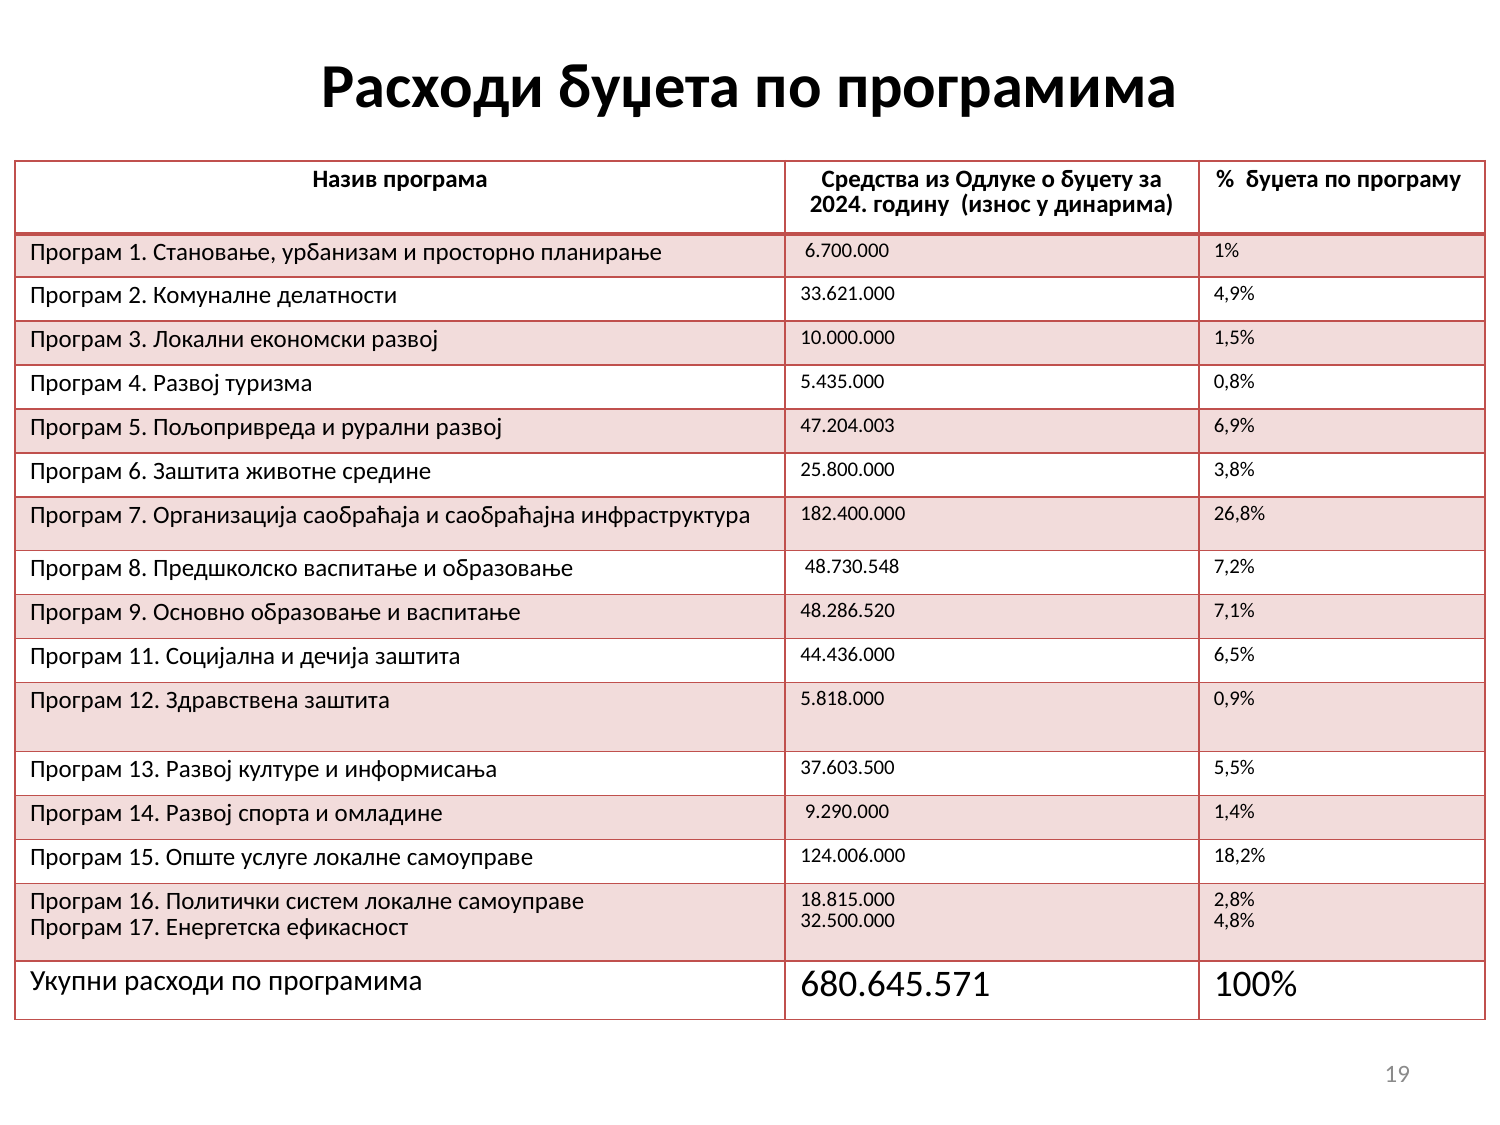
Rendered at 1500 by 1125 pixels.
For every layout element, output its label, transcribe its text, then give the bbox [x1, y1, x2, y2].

table_cell 1,5% [1200, 322, 1484, 364]
table_cell Програм 13. Развој културе и информисања [16, 752, 784, 795]
table_cell 3,8% [1200, 454, 1484, 496]
table_cell 18.815.000 32.500.000 [786, 884, 1198, 960]
table_cell 48.730.548 [786, 551, 1198, 594]
table_cell Програм 4. Развој туризма [16, 366, 784, 408]
table_cell Програм 16. Политички систем локалне самоуправе Програм 17. Енергетска ефикасност [16, 884, 784, 960]
table_cell 680.645.571 [786, 962, 1198, 1019]
table_cell Програм 14. Развој спорта и омладине [16, 796, 784, 839]
table_cell 5.818.000 [786, 683, 1198, 751]
table_cell 18,2% [1200, 840, 1484, 883]
table_cell Програм 7. Организација саобраћаја и саобраћајна инфраструктура [16, 498, 784, 550]
table_cell Програм 1. Становање, урбанизам и просторно планирање [16, 236, 784, 276]
table_header % буџета по програму [1200, 162, 1484, 232]
table_cell 33.621.000 [786, 278, 1198, 320]
table_cell 5.435.000 [786, 366, 1198, 408]
title Расходи буџета по програмима [111, 19, 1389, 147]
slide_number 19 [1074, 1042, 1425, 1103]
table_cell 6,5% [1200, 639, 1484, 682]
table_cell Програм 15. Опште услуге локалне самоуправе [16, 840, 784, 883]
table_cell 48.286.520 [786, 595, 1198, 638]
table_cell Програм 12. Здравствена заштита [16, 683, 784, 751]
table_cell 47.204.003 [786, 410, 1198, 452]
table_cell 0,9% [1200, 683, 1484, 751]
table_cell 124.006.000 [786, 840, 1198, 883]
table_cell Програм 11. Социјална и дечија заштита [16, 639, 784, 682]
table_cell 4,9% [1200, 278, 1484, 320]
table_cell Укупни расходи по програмима [16, 962, 784, 1019]
table_cell 7,2% [1200, 551, 1484, 594]
table_cell 44.436.000 [786, 639, 1198, 682]
table_cell 1,4% [1200, 796, 1484, 839]
table_cell 9.290.000 [786, 796, 1198, 839]
table_cell 37.603.500 [786, 752, 1198, 795]
table_cell 26,8% [1200, 498, 1484, 550]
table_cell 7,1% [1200, 595, 1484, 638]
table_cell Програм 3. Локални економски развој [16, 322, 784, 364]
table_cell 2,8% 4,8% [1200, 884, 1484, 960]
table_cell 182.400.000 [786, 498, 1198, 550]
table_cell 1% [1200, 236, 1484, 276]
table_cell 25.800.000 [786, 454, 1198, 496]
table_cell Програм 6. Заштита животне средине [16, 454, 784, 496]
table_cell Програм 8. Предшколско васпитање и образовање [16, 551, 784, 594]
table_cell 100% [1200, 962, 1484, 1019]
table_header Средства из Одлуке о буџету за 2024. годину (износ у динарима) [786, 162, 1198, 232]
table_cell Програм 2. Комуналне делатности [16, 278, 784, 320]
table_header Назив програма [16, 162, 784, 232]
table_cell 10.000.000 [786, 322, 1198, 364]
table_cell Програм 9. Основно образовање и васпитање [16, 595, 784, 638]
table_cell 0,8% [1200, 366, 1484, 408]
table_cell 6.700.000 [786, 236, 1198, 276]
table_cell 6,9% [1200, 410, 1484, 452]
table_cell 5,5% [1200, 752, 1484, 795]
table_cell Програм 5. Пољопривреда и рурални развој [16, 410, 784, 452]
